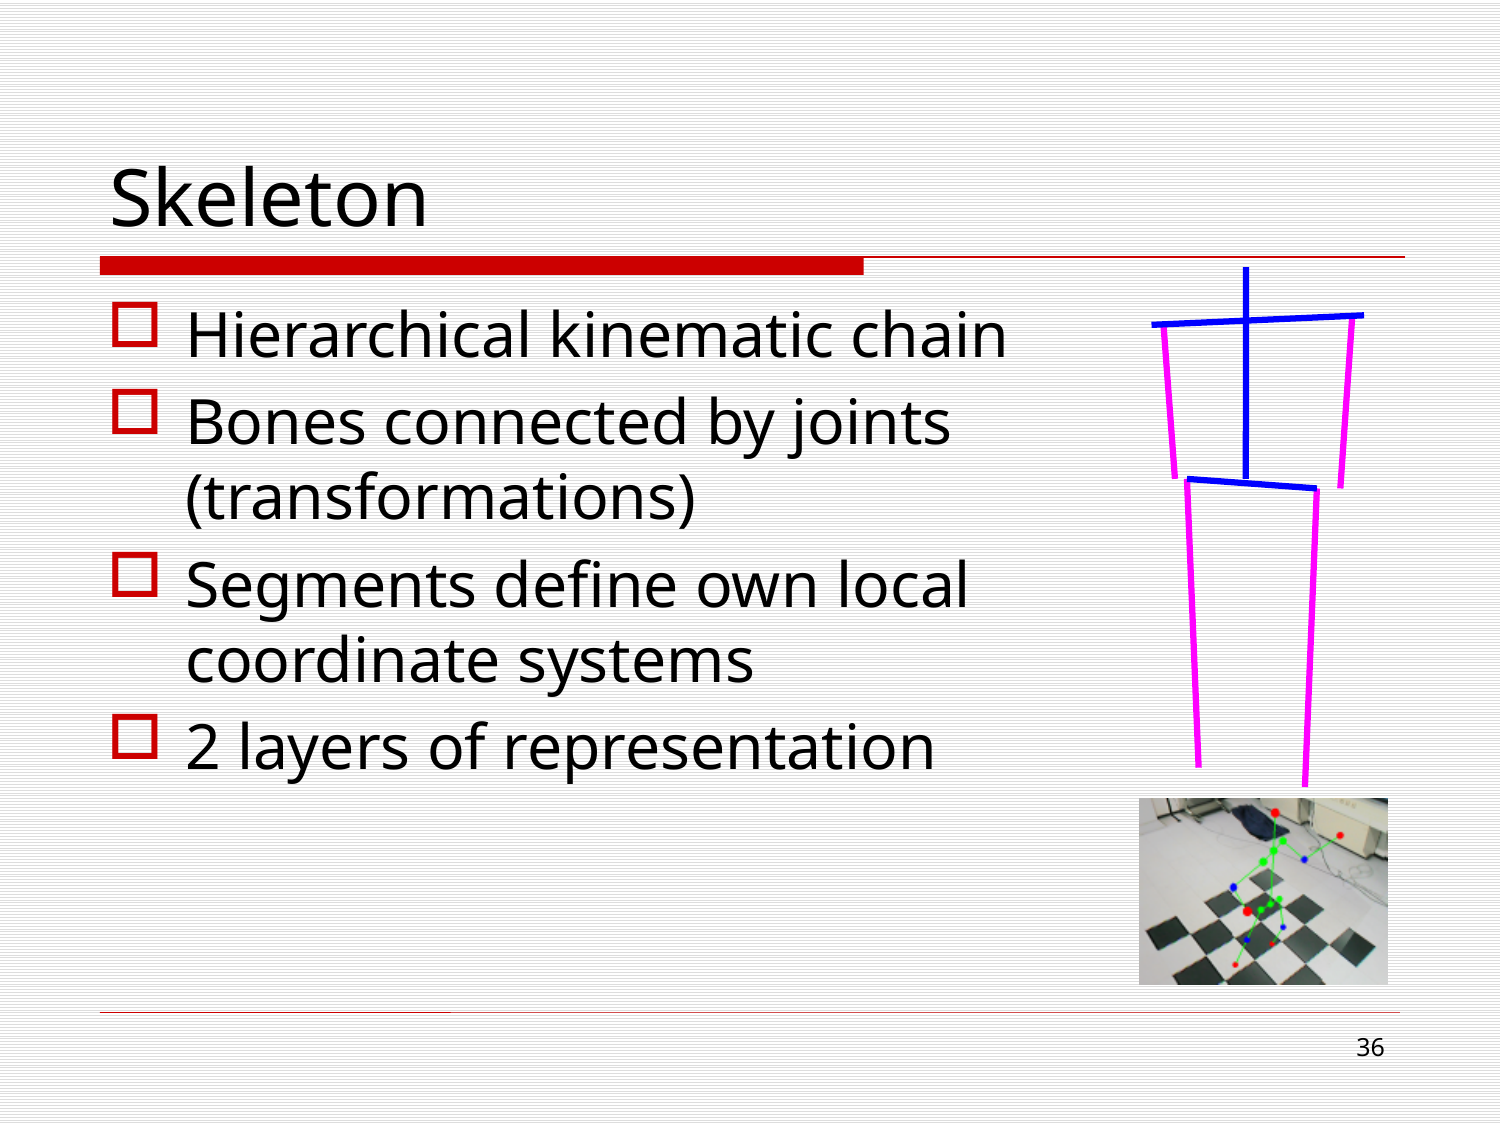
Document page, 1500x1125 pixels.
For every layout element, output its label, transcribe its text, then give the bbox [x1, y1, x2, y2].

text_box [1151, 266, 1365, 788]
slide_number 35 [1074, 1024, 1400, 1103]
title Skeleton [94, 50, 1407, 250]
picture [1139, 798, 1388, 985]
list Hierarchical kinematic chain Bones connected by joints (transformations) Segments define own local coordinate systems 2 layers of representation [92, 287, 1155, 988]
